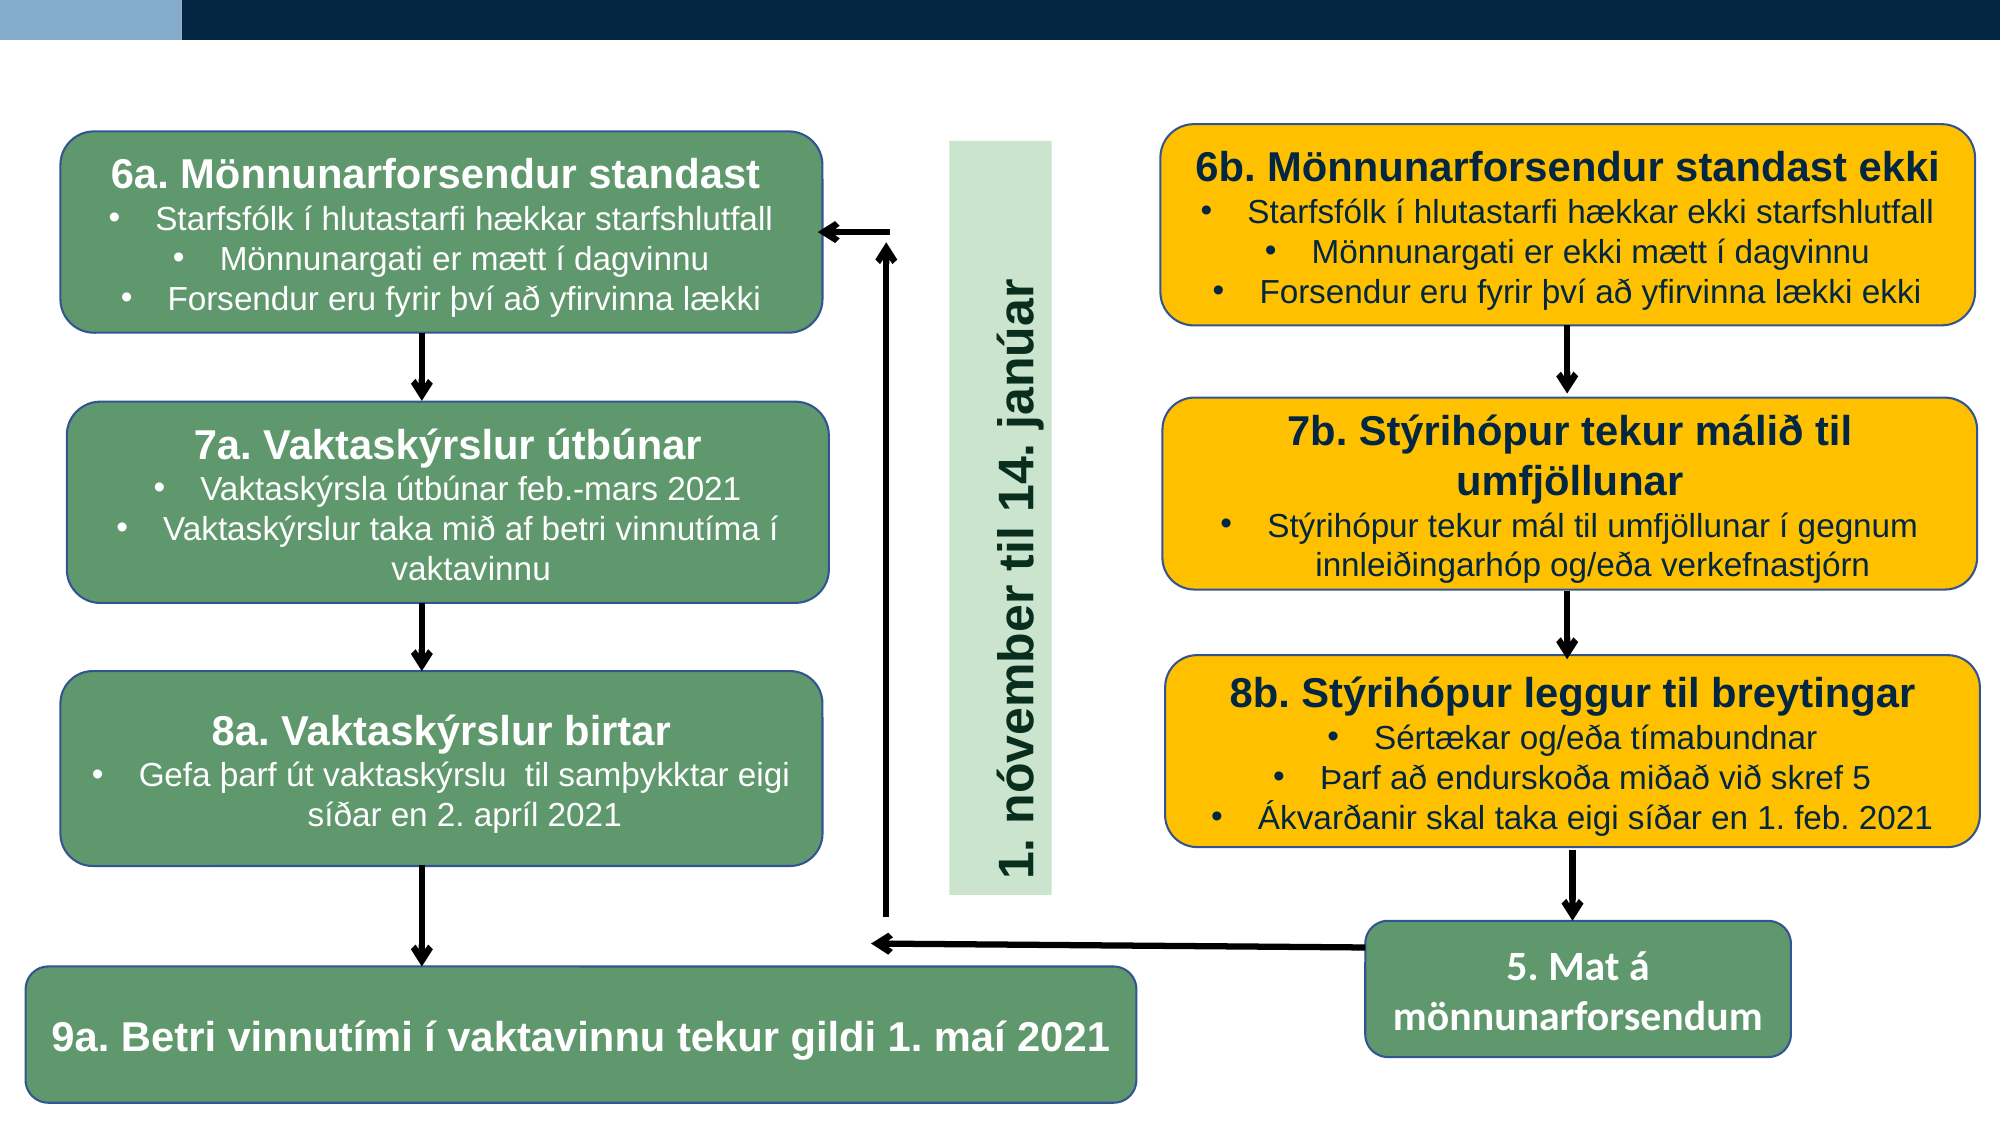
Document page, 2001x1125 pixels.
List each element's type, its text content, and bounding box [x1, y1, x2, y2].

text_box 7a. Vaktaskýrslur útbúnar Vaktaskýrsla útbúnar feb.-mars 2021 Vaktaskýrslur taka mið af betri vinnutíma í vaktavinnu [65, 400, 830, 604]
list 1. nóvember til 14. janúar [949, 140, 1052, 895]
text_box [871, 943, 1366, 948]
text_box 6b. Mönnunarforsendur standast ekki Starfsfólk í hlutastarfi hækkar ekki starfshlutfall Mönnunargati er ekki mætt í dagvinnu Forsendur eru fyrir því að yfirvinna lækki ekki [1159, 123, 1977, 327]
text_box 9a. Betri vinnutími í vaktavinnu tekur gildi 1. maí 2021 [24, 965, 1138, 1104]
text_box 8b. Stýrihópur leggur til breytingar Sértækar og/eða tímabundnar Þarf að endurskoða miðað við skref 5 Ákvarðanir skal taka eigi síðar en 1. feb. 2021 [1164, 654, 1981, 849]
text_box 6a. Mönnunarforsendur standast Starfsfólk í hlutastarfi hækkar starfshlutfall Mönnunargati er mætt í dagvinnu Forsendur eru fyrir því að yfirvinna lækki [59, 130, 824, 334]
text_box 8a. Vaktaskýrslur birtar Gefa þarf út vaktaskýrslu til samþykktar eigi síðar en 2. apríl 2021 [59, 670, 824, 868]
text_box 7b. Stýrihópur tekur málið til umfjöllunar Stýrihópur tekur mál til umfjöllunar í gegnum innleiðingarhóp og/eða verkefnastjórn [1161, 396, 1979, 591]
text_box 5. Mat á mönnunarforsendum [1364, 919, 1792, 1059]
